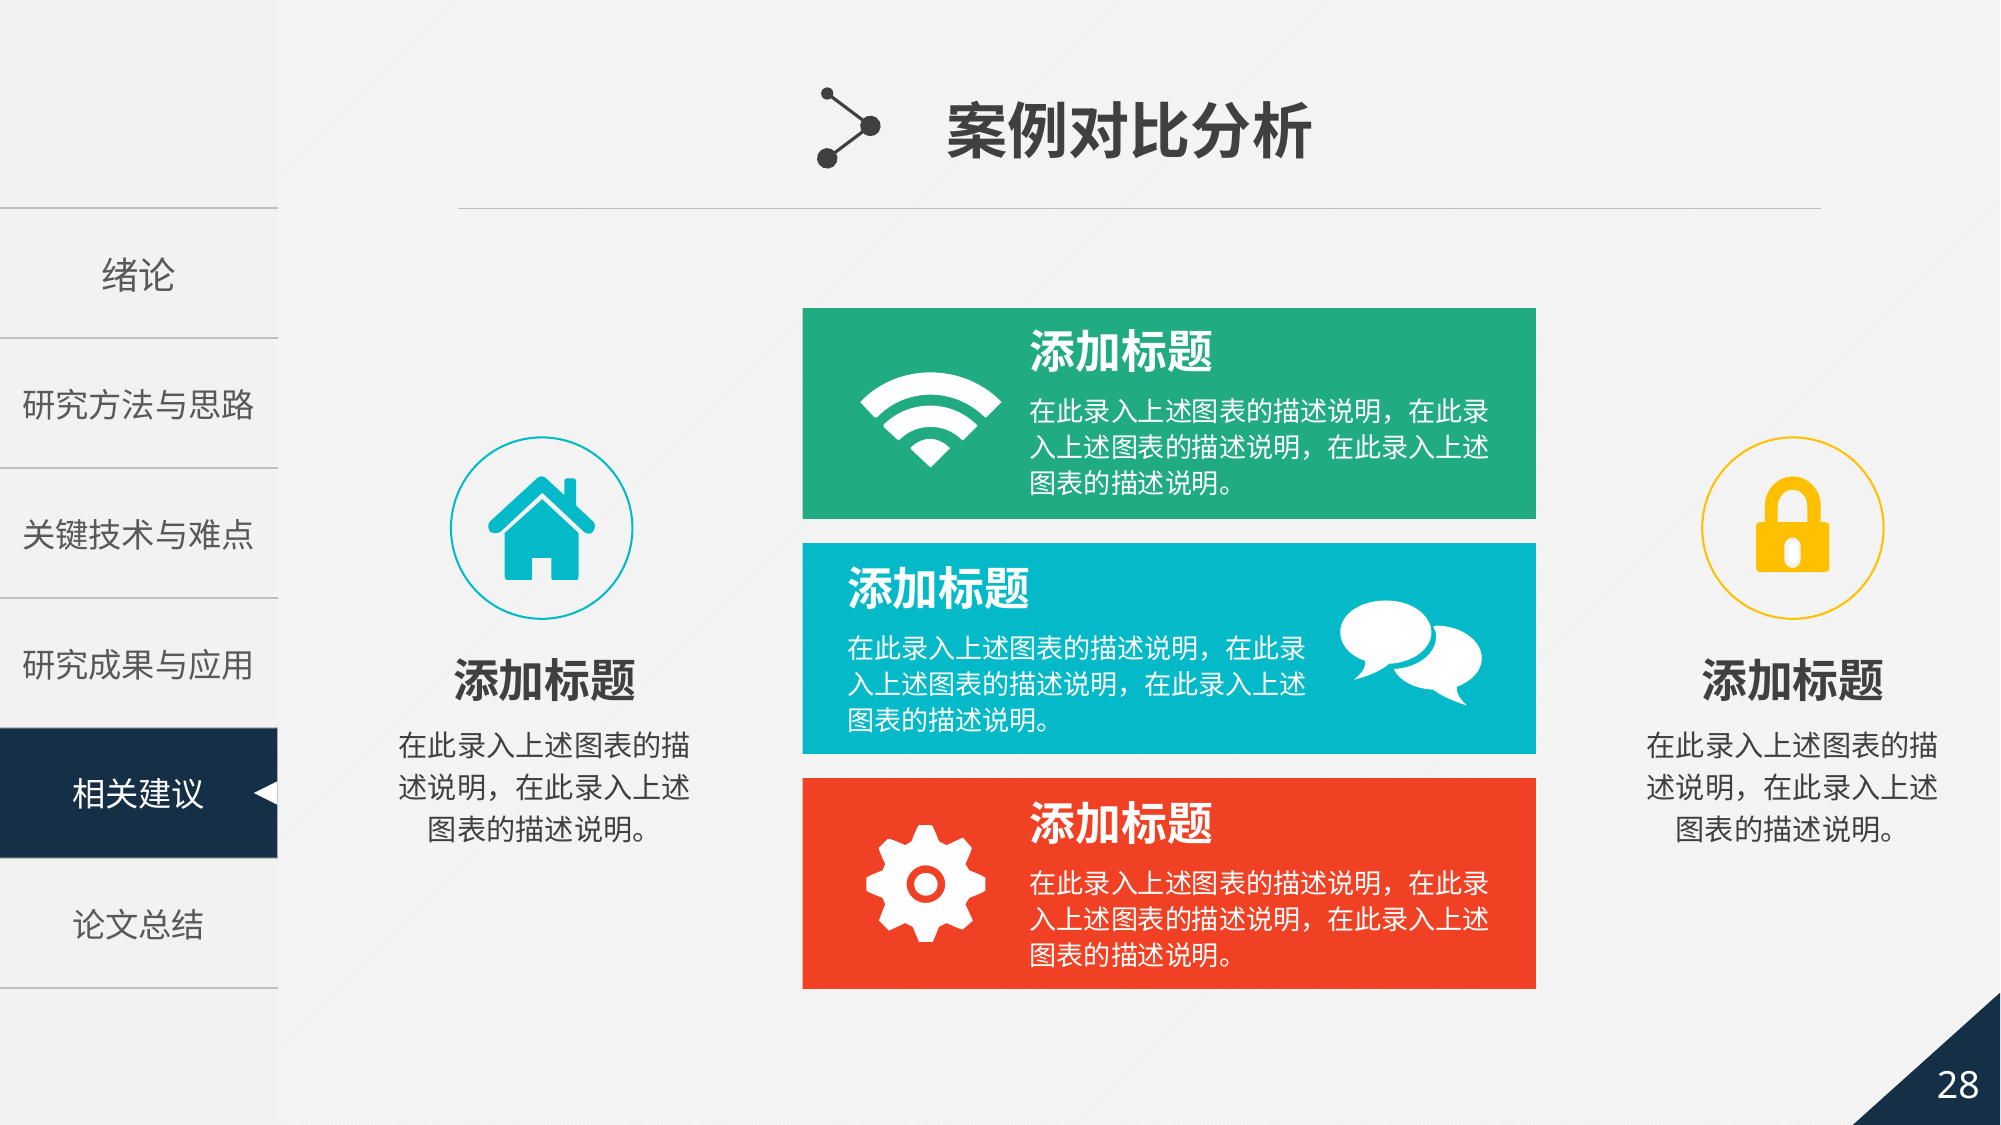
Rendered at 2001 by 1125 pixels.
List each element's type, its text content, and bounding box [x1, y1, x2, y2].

text_box 添加标题 [1665, 644, 1921, 713]
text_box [860, 362, 1002, 468]
text_box 在此录入上述图表的描述说明，在此录入上述图表的描述说明。 [383, 713, 707, 854]
text_box 在此录入上述图表的描述说明，在此录入上述图表的描述说明，在此录入上述图表的描述说明。 [1015, 856, 1519, 979]
text_box 在此录入上述图表的描述说明，在此录入上述图表的描述说明。 [1631, 713, 1955, 854]
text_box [450, 437, 633, 619]
text_box 添加标题 [417, 644, 673, 713]
text_box 案例对比分析 [931, 84, 1329, 173]
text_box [866, 825, 986, 942]
text_box 添加标题 [832, 552, 1087, 621]
text_box 在此录入上述图表的描述说明，在此录入上述图表的描述说明，在此录入上述图表的描述说明。 [1015, 384, 1519, 507]
text_box [802, 542, 1537, 755]
text_box 添加标题 [1015, 787, 1270, 856]
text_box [1702, 437, 1884, 619]
text_box [802, 777, 1537, 990]
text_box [1340, 600, 1482, 706]
text_box 在此录入上述图表的描述说明，在此录入上述图表的描述说明，在此录入上述图表的描述说明。 [832, 621, 1336, 744]
text_box 添加标题 [1015, 315, 1270, 384]
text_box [827, 93, 871, 159]
text_box [802, 307, 1537, 520]
